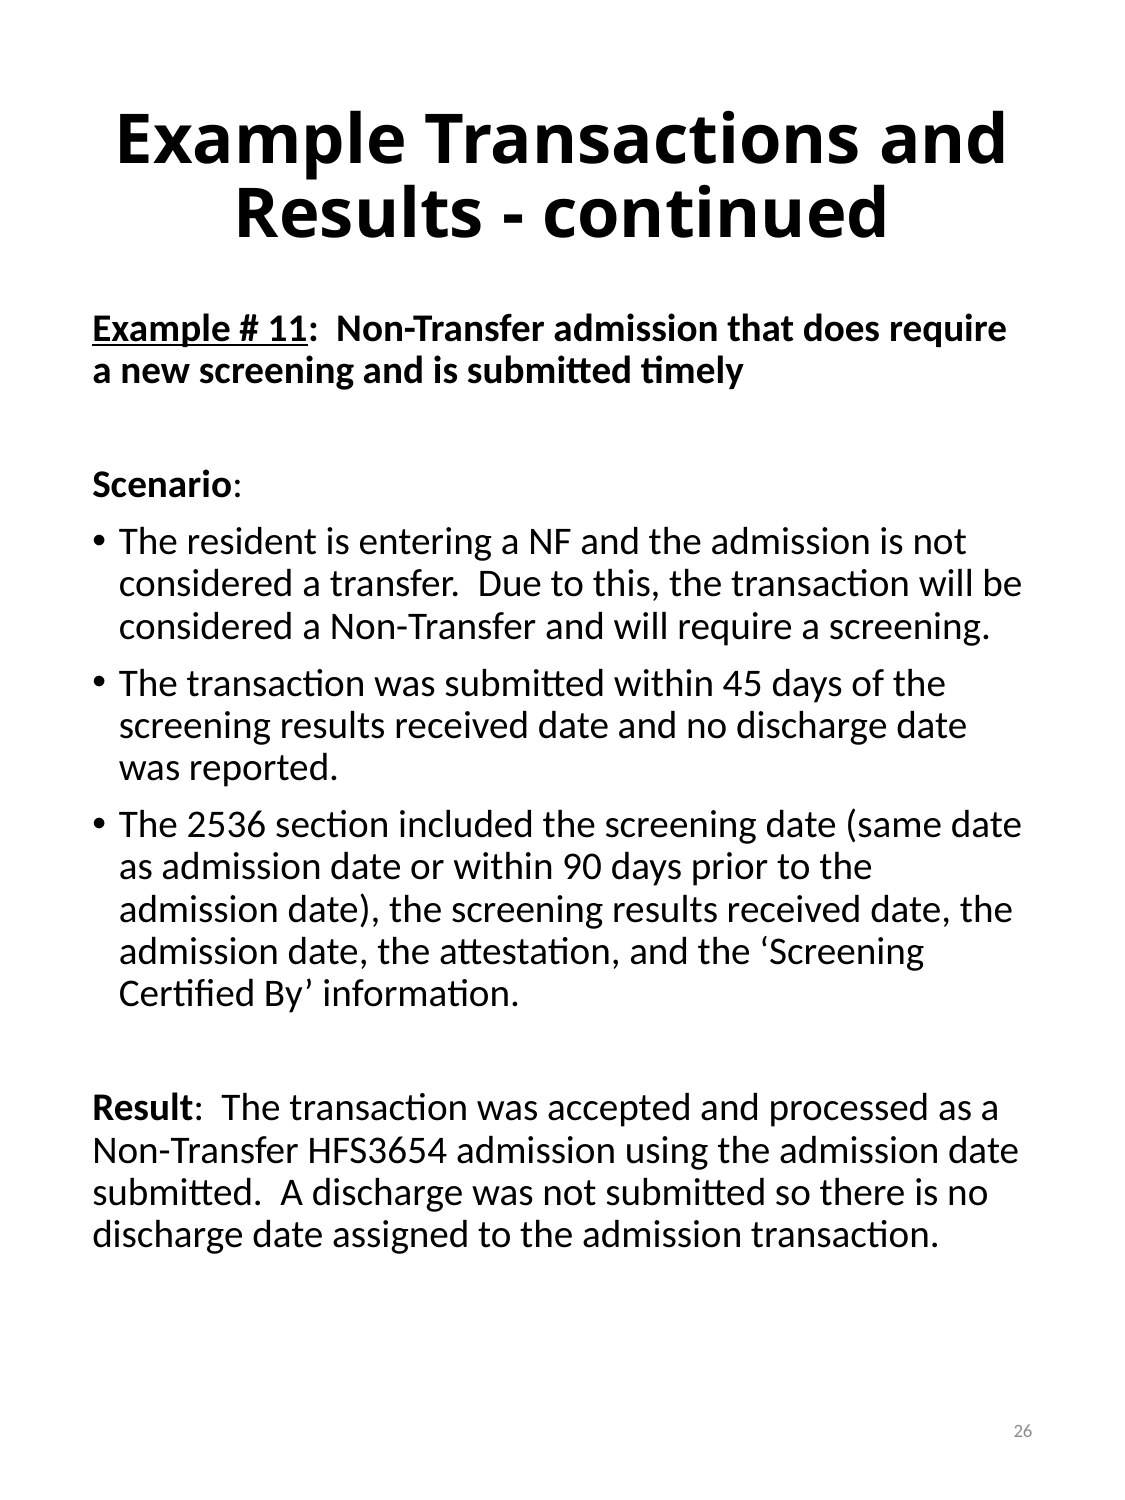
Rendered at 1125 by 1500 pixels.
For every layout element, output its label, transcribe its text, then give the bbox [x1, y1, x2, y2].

slide_number 26 [794, 1390, 1048, 1471]
title Example Transactions and Results - continued [77, 79, 1048, 277]
list Example # 11: Non-Transfer admission that does require a new screening and is submitted timely Scenario: The resident is entering a NF and the admission is not considered a transfer. Due to this, the transaction will be considered a Non-Transfer and will require a screening. The transaction was submitted within 45 days of the screening results received date and no discharge date was reported. The 2536 section included the screening date (same date as admission date or within 90 days prior to the admission date), the screening results received date, the admission date, the attestation, and the ‘Screening Certified By’ information. Result: The transaction was accepted and processed as a Non-Transfer HFS3654 admission using the admission date submitted. A discharge was not submitted so there is no discharge date assigned to the admission transaction. [77, 300, 1048, 1352]
